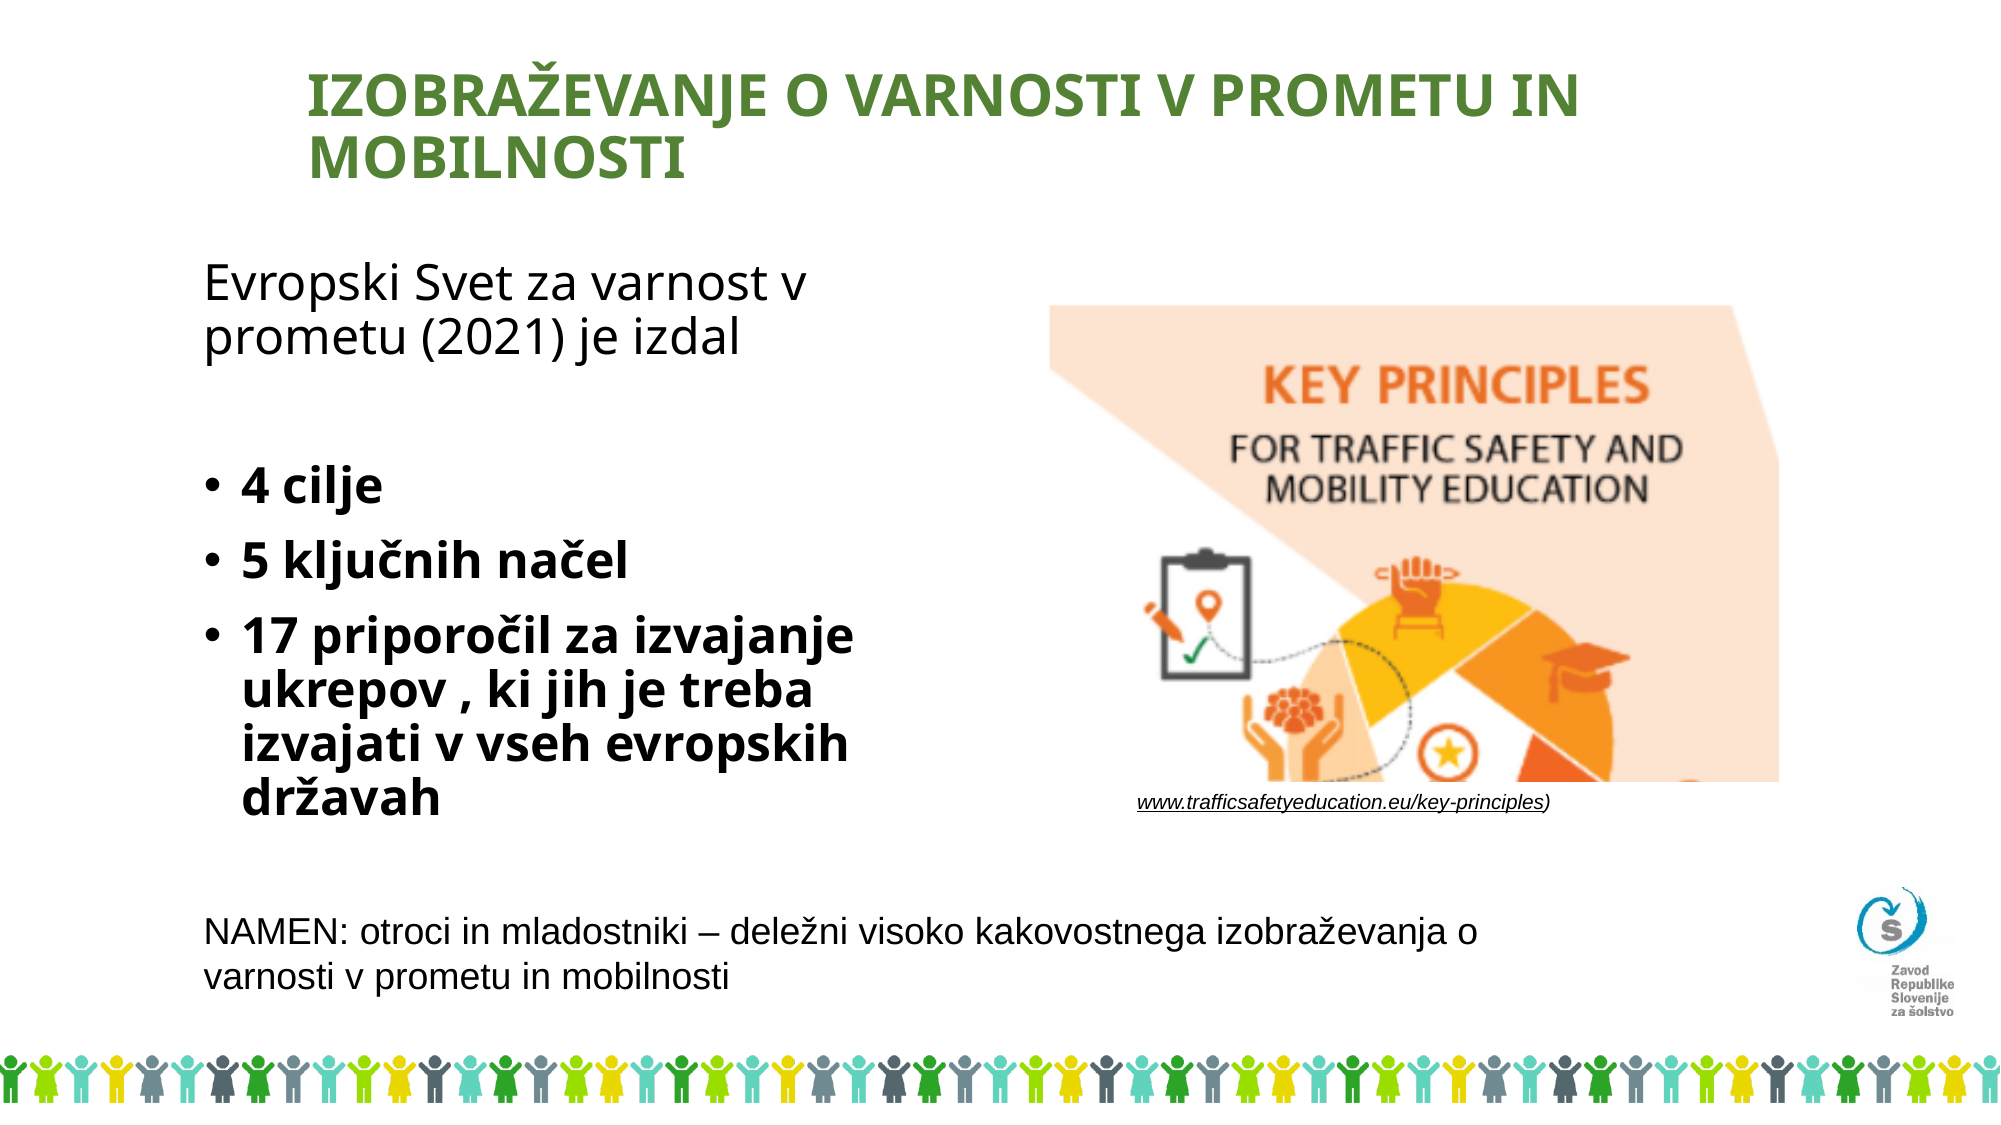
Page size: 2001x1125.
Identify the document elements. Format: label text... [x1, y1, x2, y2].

picture [1857, 887, 1954, 1016]
title IZOBRAŽEVANJE O VARNOSTI V PROMETU IN MOBILNOSTI [292, 11, 1761, 200]
picture [665, 1055, 1335, 1103]
list Evropski Svet za varnost v prometu (2021) je izdal 4 cilje 5 ključnih načel 17 priporočil za izvajanje ukrepov , ki jih je treba izvajati v vseh evropskih državah [189, 249, 996, 899]
picture [0, 1055, 663, 1103]
picture [1336, 1055, 2000, 1103]
picture [995, 290, 1780, 782]
text_box NAMEN: otroci in mladostniki – deležni visoko kakovostnega izobraževanja o varnosti v prometu in mobilnosti [188, 899, 1552, 1005]
text_box www.trafficsafetyeducation.eu/key-principles) [1122, 782, 1716, 822]
